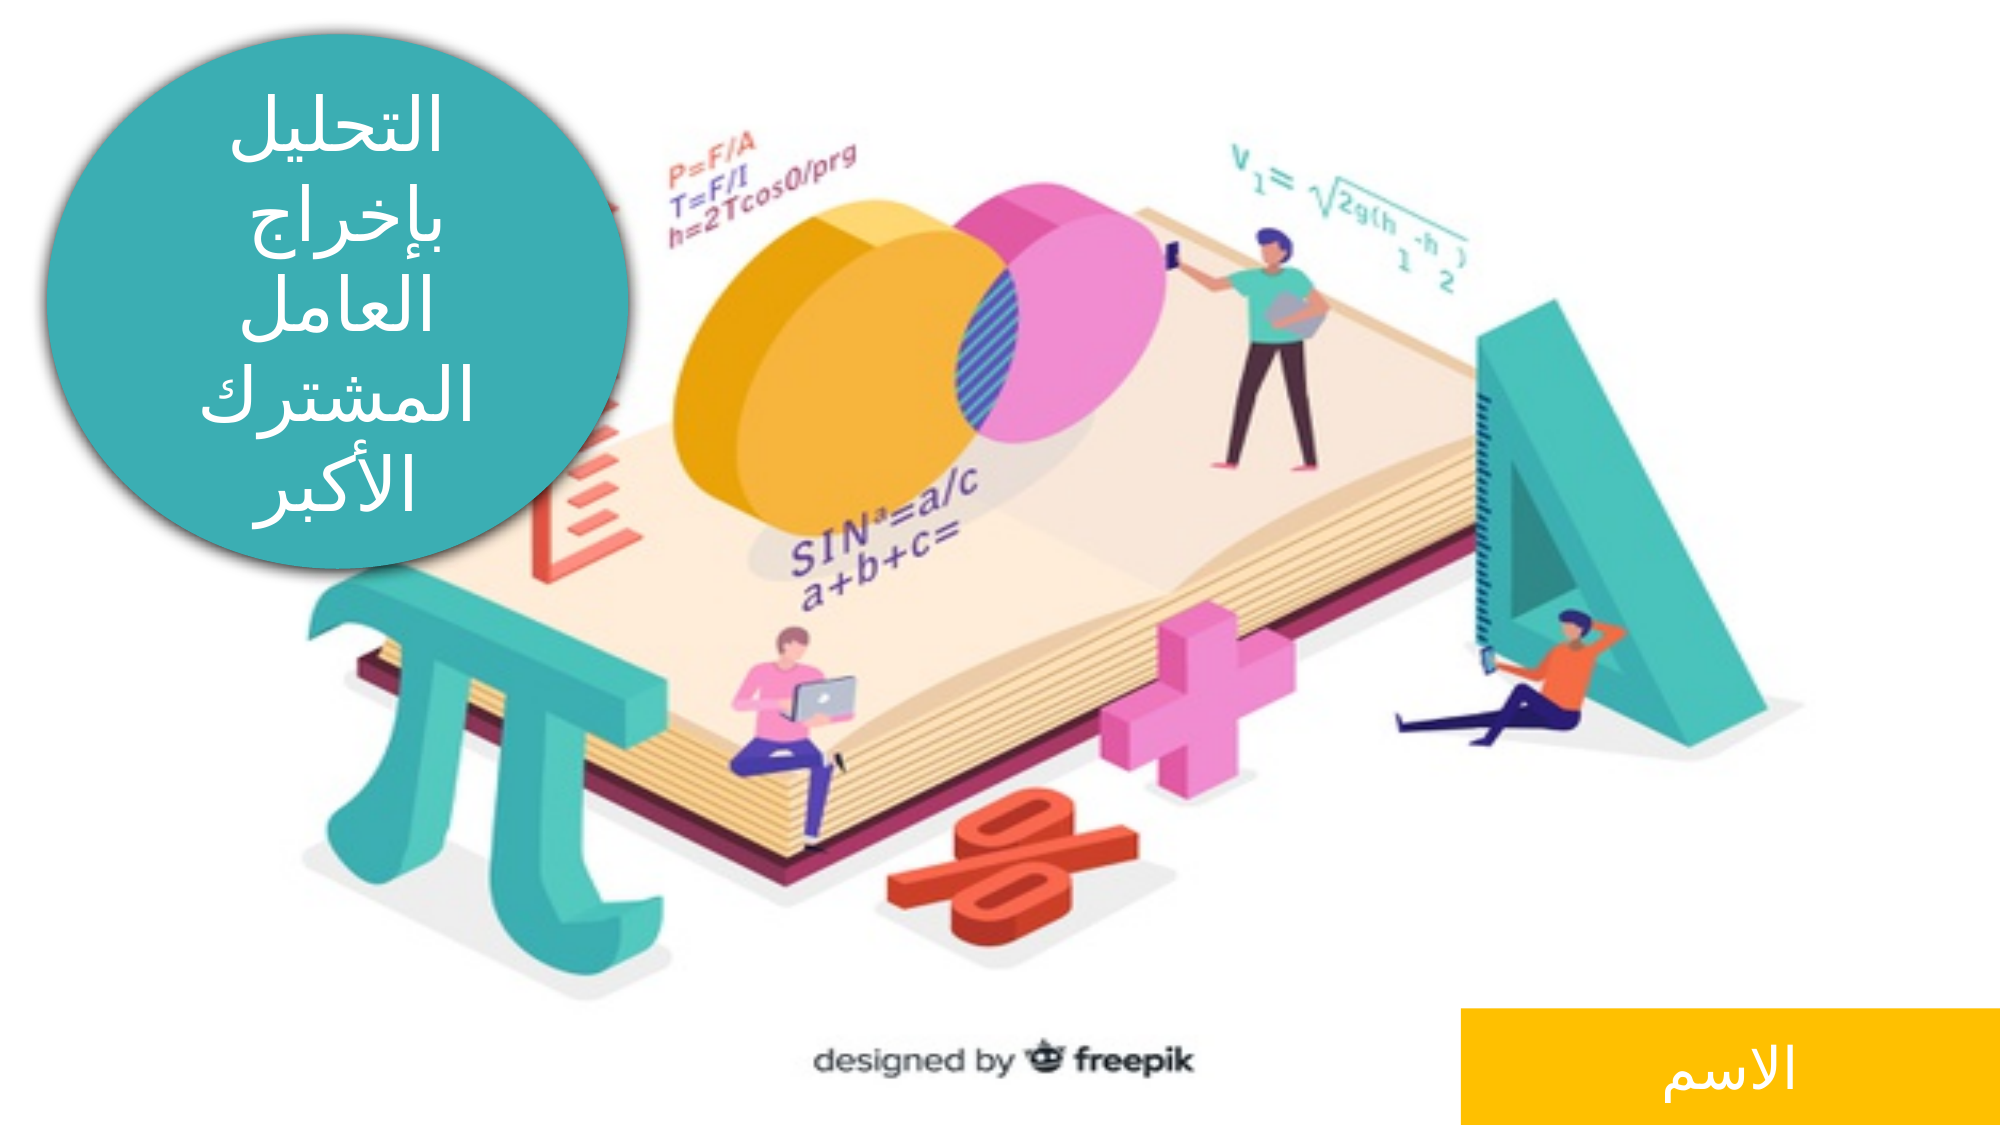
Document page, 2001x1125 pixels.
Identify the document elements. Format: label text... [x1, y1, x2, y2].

text_box الاسم [1460, 1007, 2000, 1125]
picture [0, 0, 2001, 1125]
text_box التحليل بإخراج العامل المشترك الأكبر [45, 33, 630, 570]
